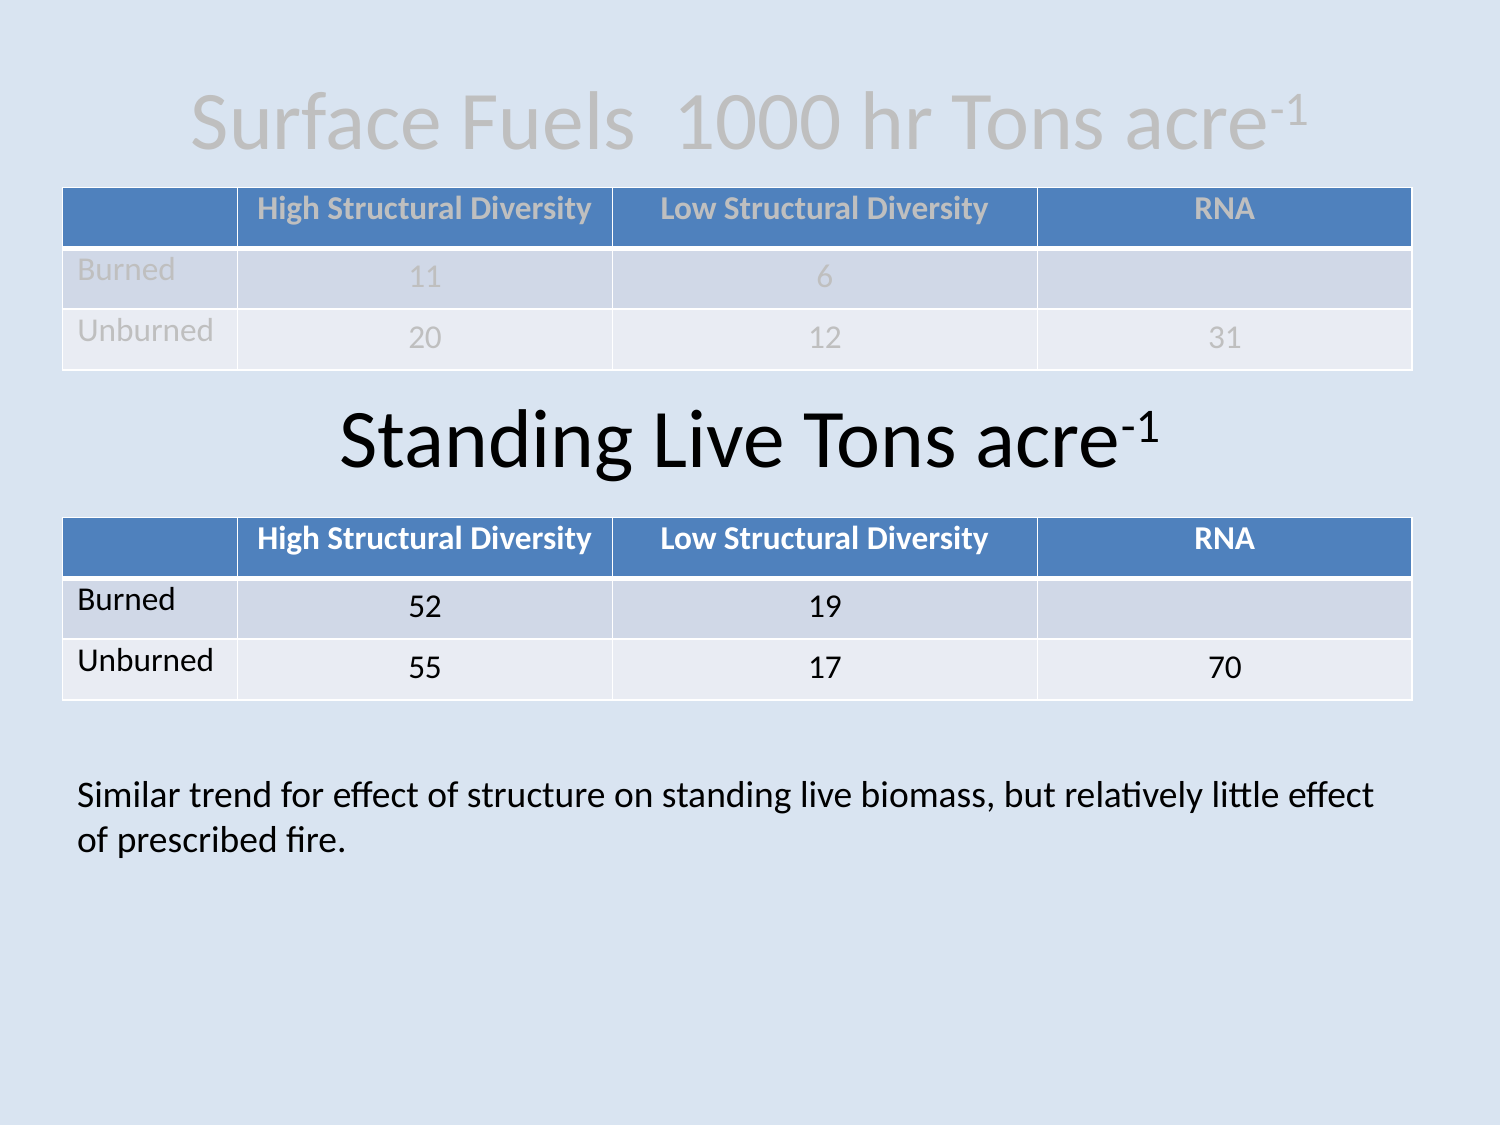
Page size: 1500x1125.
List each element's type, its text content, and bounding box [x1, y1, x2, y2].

table_header RNA [1038, 518, 1411, 576]
table_header High Structural Diversity [238, 188, 612, 246]
table_cell 55 [238, 640, 612, 699]
table_header RNA [1038, 188, 1411, 246]
table_cell 70 [1038, 640, 1411, 699]
table_cell 11 [238, 251, 612, 308]
table_header Low Structural Diversity [613, 188, 1037, 246]
table_header [63, 518, 237, 576]
table_cell 52 [238, 581, 612, 638]
table_header [63, 188, 237, 246]
table_header Low Structural Diversity [613, 518, 1037, 576]
table_cell 12 [613, 310, 1037, 369]
table_cell [1038, 251, 1411, 308]
table_cell 19 [613, 581, 1037, 638]
table_cell 17 [613, 640, 1037, 699]
table_cell 31 [1038, 310, 1411, 369]
table_cell 6 [613, 251, 1037, 308]
table_cell Unburned [63, 640, 237, 699]
table_header High Structural Diversity [238, 518, 612, 576]
table_cell Burned [63, 581, 237, 638]
title Surface Fuels 1000 hr Tons acre-1 [75, 45, 1425, 188]
table_cell Burned [63, 251, 237, 308]
table_cell [1038, 581, 1411, 638]
text_box Similar trend for effect of structure on standing live biomass, but relatively little effect of prescribed fire. [62, 762, 1425, 868]
table_cell 20 [238, 310, 612, 369]
text_box Standing Live Tons acre-1 [74, 374, 1425, 518]
table_cell Unburned [63, 310, 237, 369]
